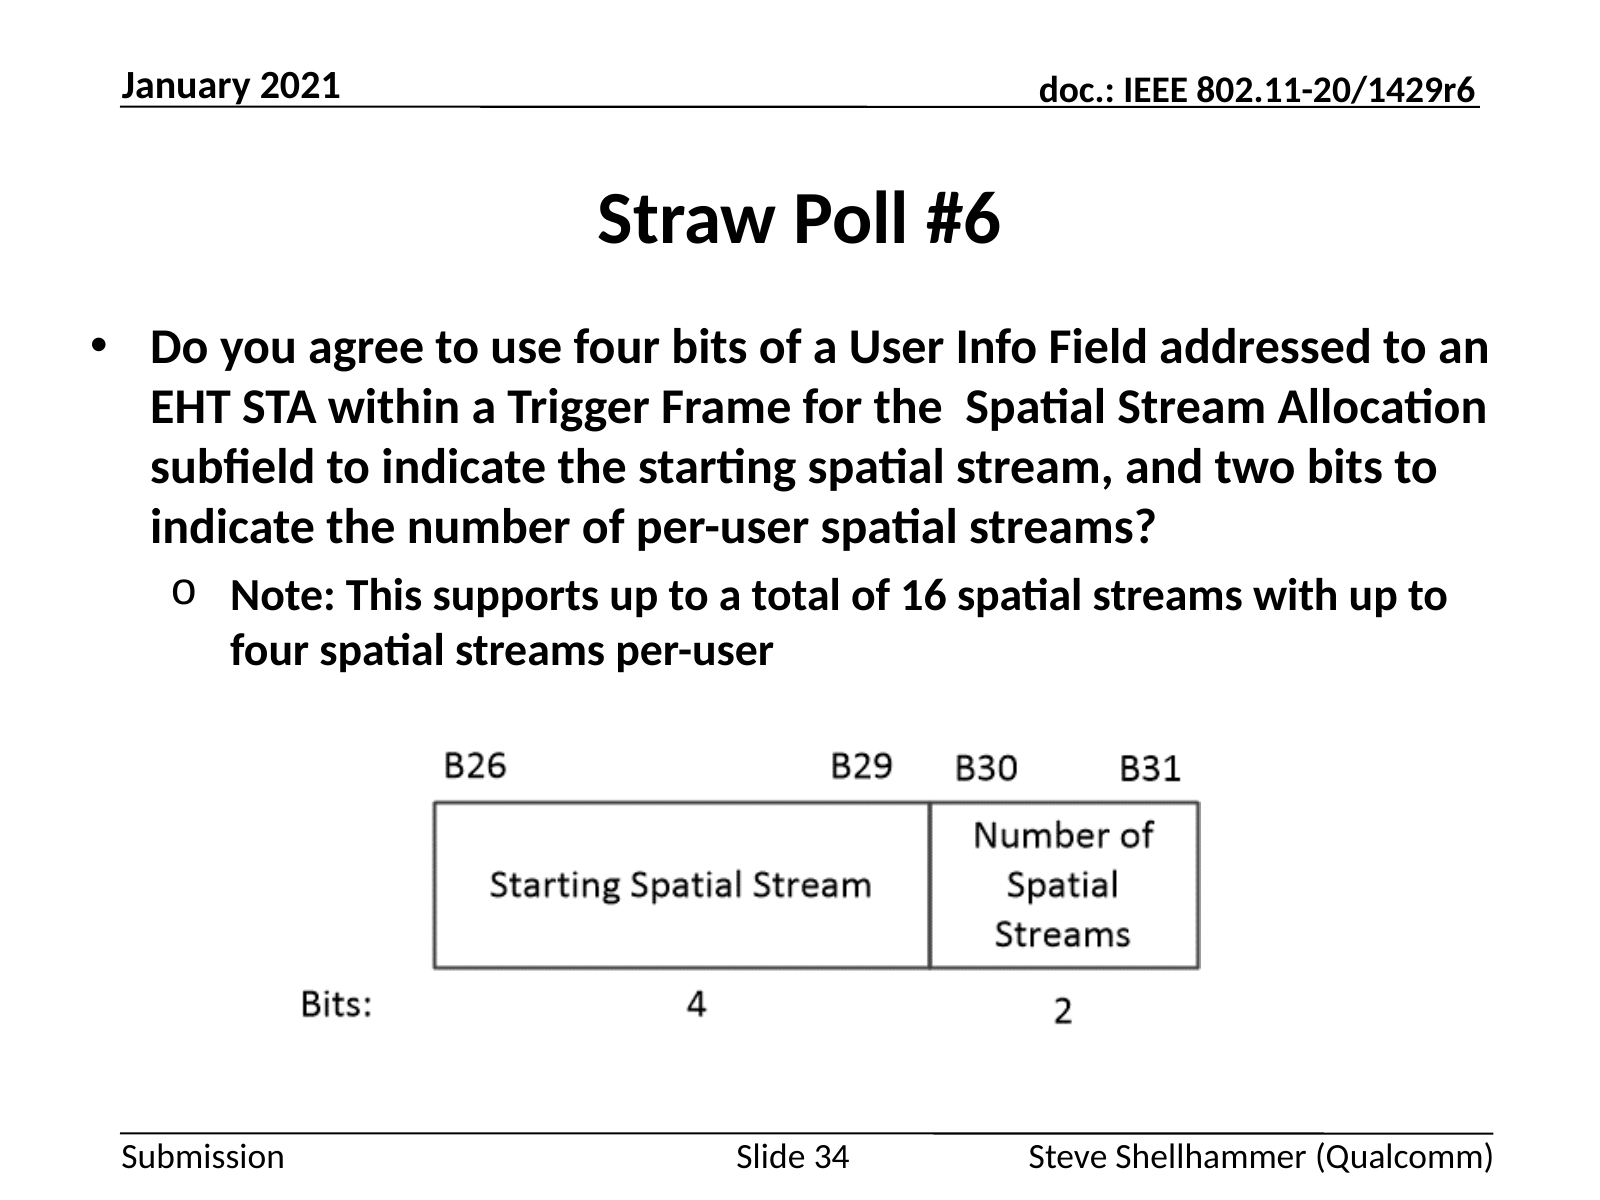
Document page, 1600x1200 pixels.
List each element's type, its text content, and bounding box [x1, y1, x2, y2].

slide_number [121, 58, 451, 107]
slide_number Slide 34 [733, 1132, 854, 1197]
footer Steve Shellhammer (Qualcomm) [937, 1132, 1495, 1174]
title Straw Poll #6 [119, 119, 1480, 306]
picture [299, 734, 1201, 1038]
list Do you agree to use four bits of a User Info Field addressed to an EHT STA within a Trigger Frame for the Spatial Stream Allocation subfield to indicate the starting spatial stream, and two bits to indicate the number of per-user spatial streams? Note: This supports up to a total of 16 spatial streams with up to four spatial streams per-user [74, 306, 1531, 682]
